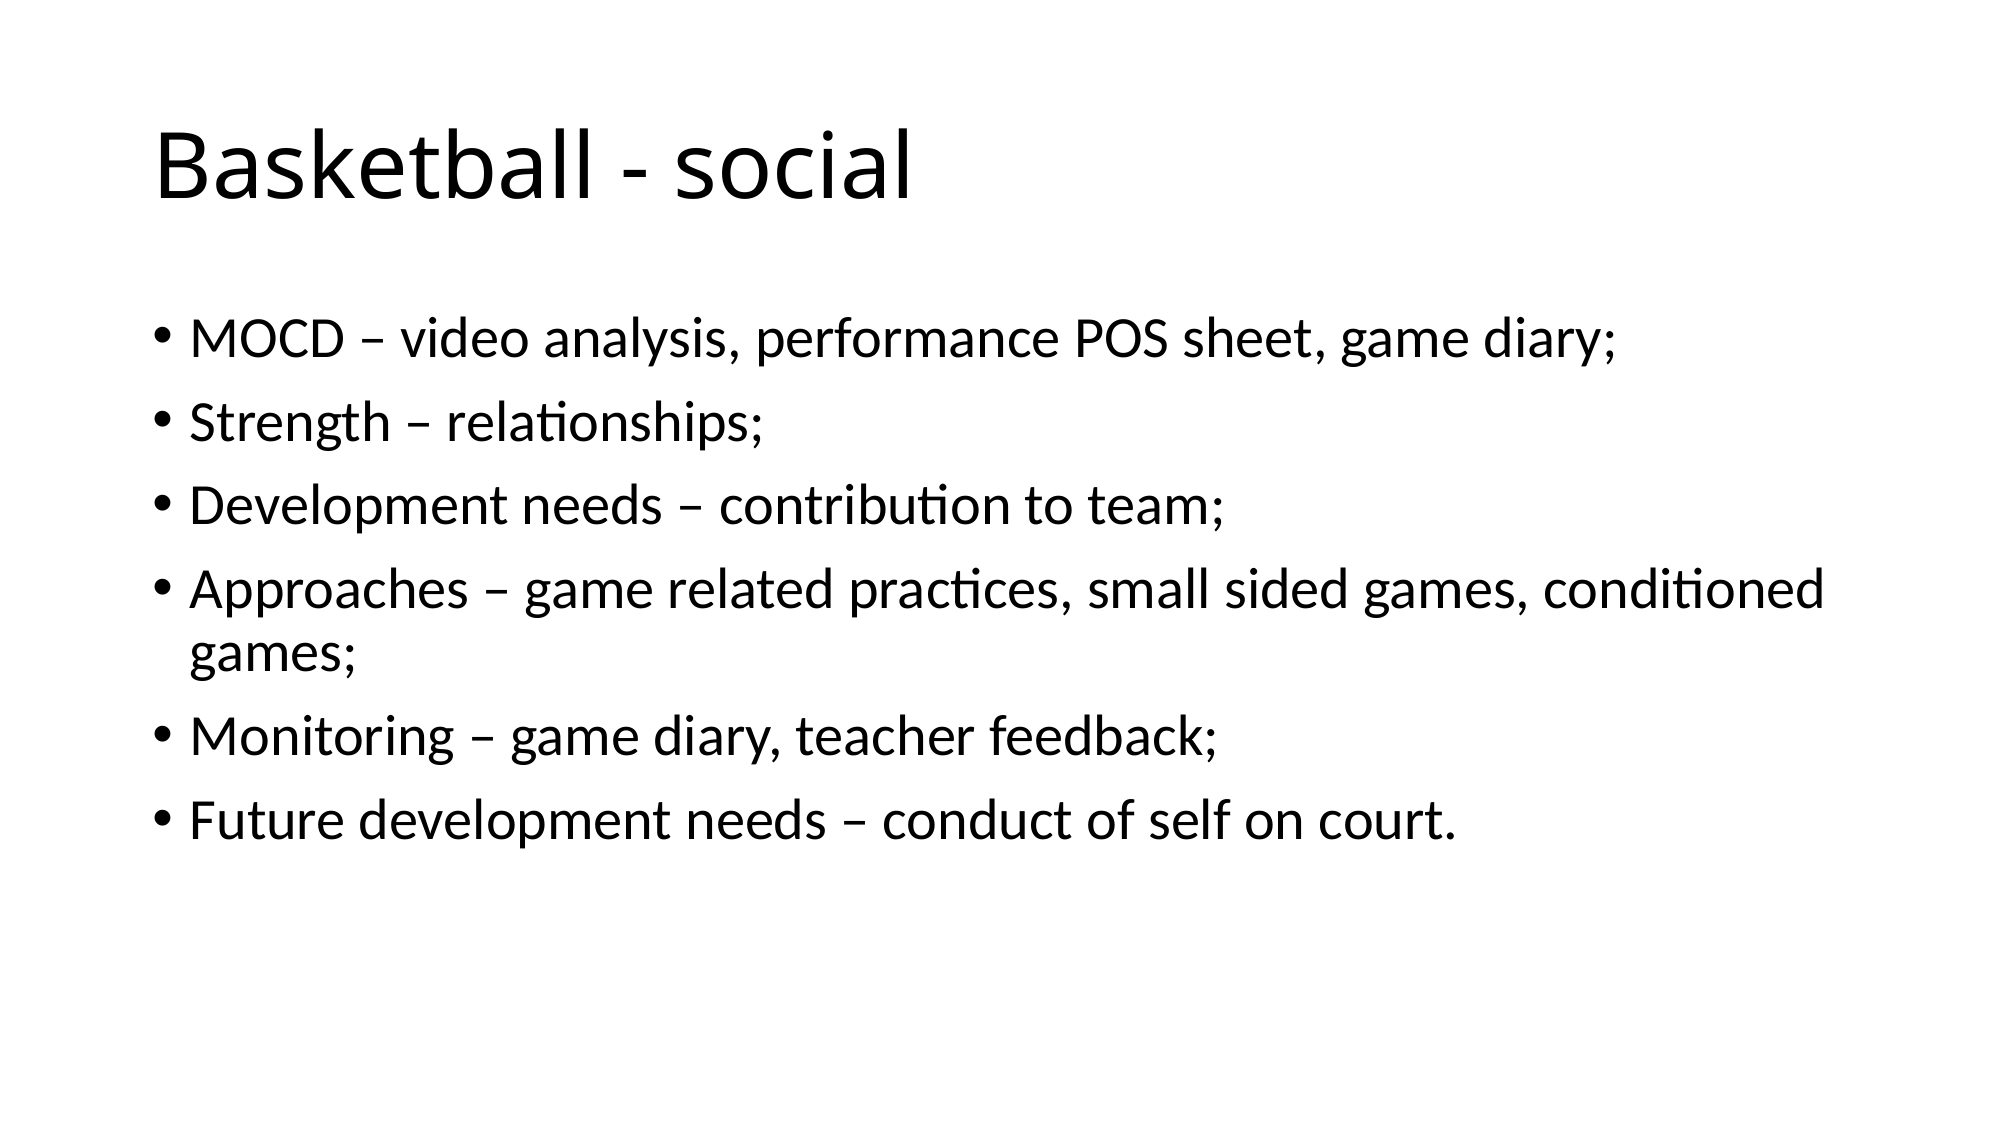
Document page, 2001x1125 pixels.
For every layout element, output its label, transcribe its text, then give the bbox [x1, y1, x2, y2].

title Basketball - social [137, 59, 1863, 278]
list MOCD – video analysis, performance POS sheet, game diary; Strength – relationships; Development needs – contribution to team; Approaches – game related practices, small sided games, conditioned games; Monitoring – game diary, teacher feedback; Future development needs – conduct of self on court. [137, 299, 1863, 1014]
